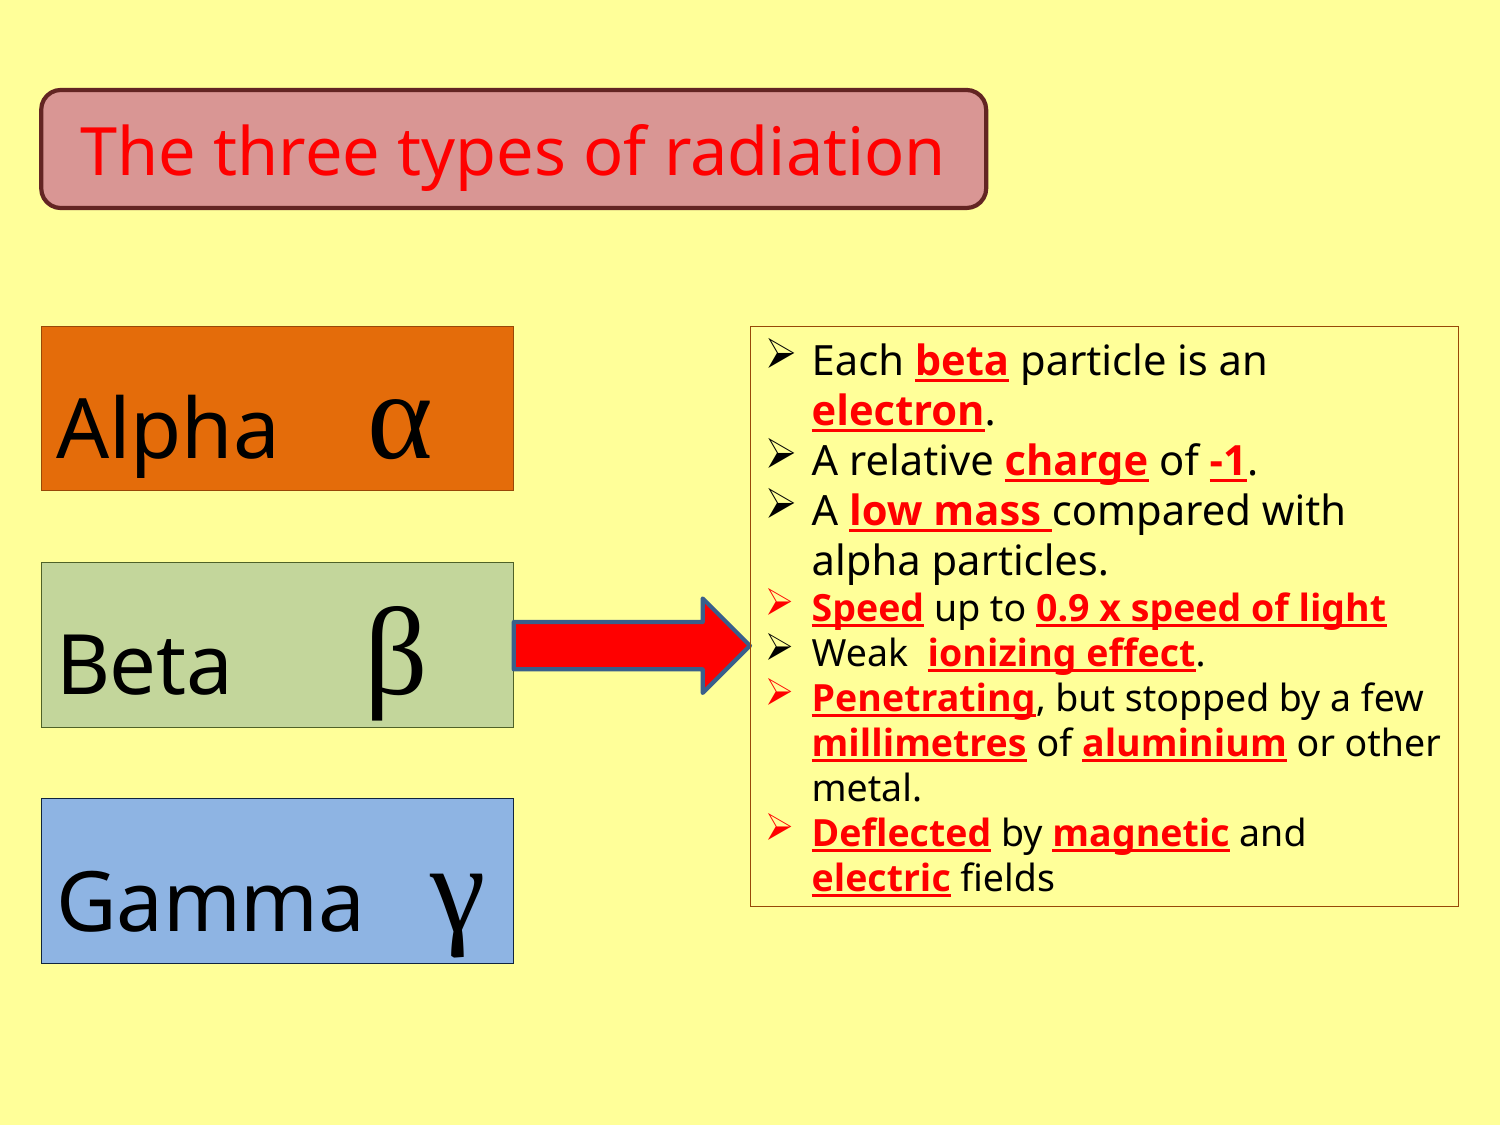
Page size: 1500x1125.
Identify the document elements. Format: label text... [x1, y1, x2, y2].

text_box Each beta particle is an electron. A relative charge of -1. A low mass compared with alpha particles. Speed up to 0.9 x speed of light Weak ionizing effect. Penetrating, but stopped by a few millimetres of aluminium or other metal. Deflected by magnetic and electric fields [750, 326, 1459, 907]
text_box The three types of radiation [39, 87, 989, 211]
text_box Beta β [41, 562, 514, 728]
text_box Gamma γ [41, 798, 514, 964]
text_box Alpha α [41, 326, 514, 491]
text_box [511, 596, 750, 695]
